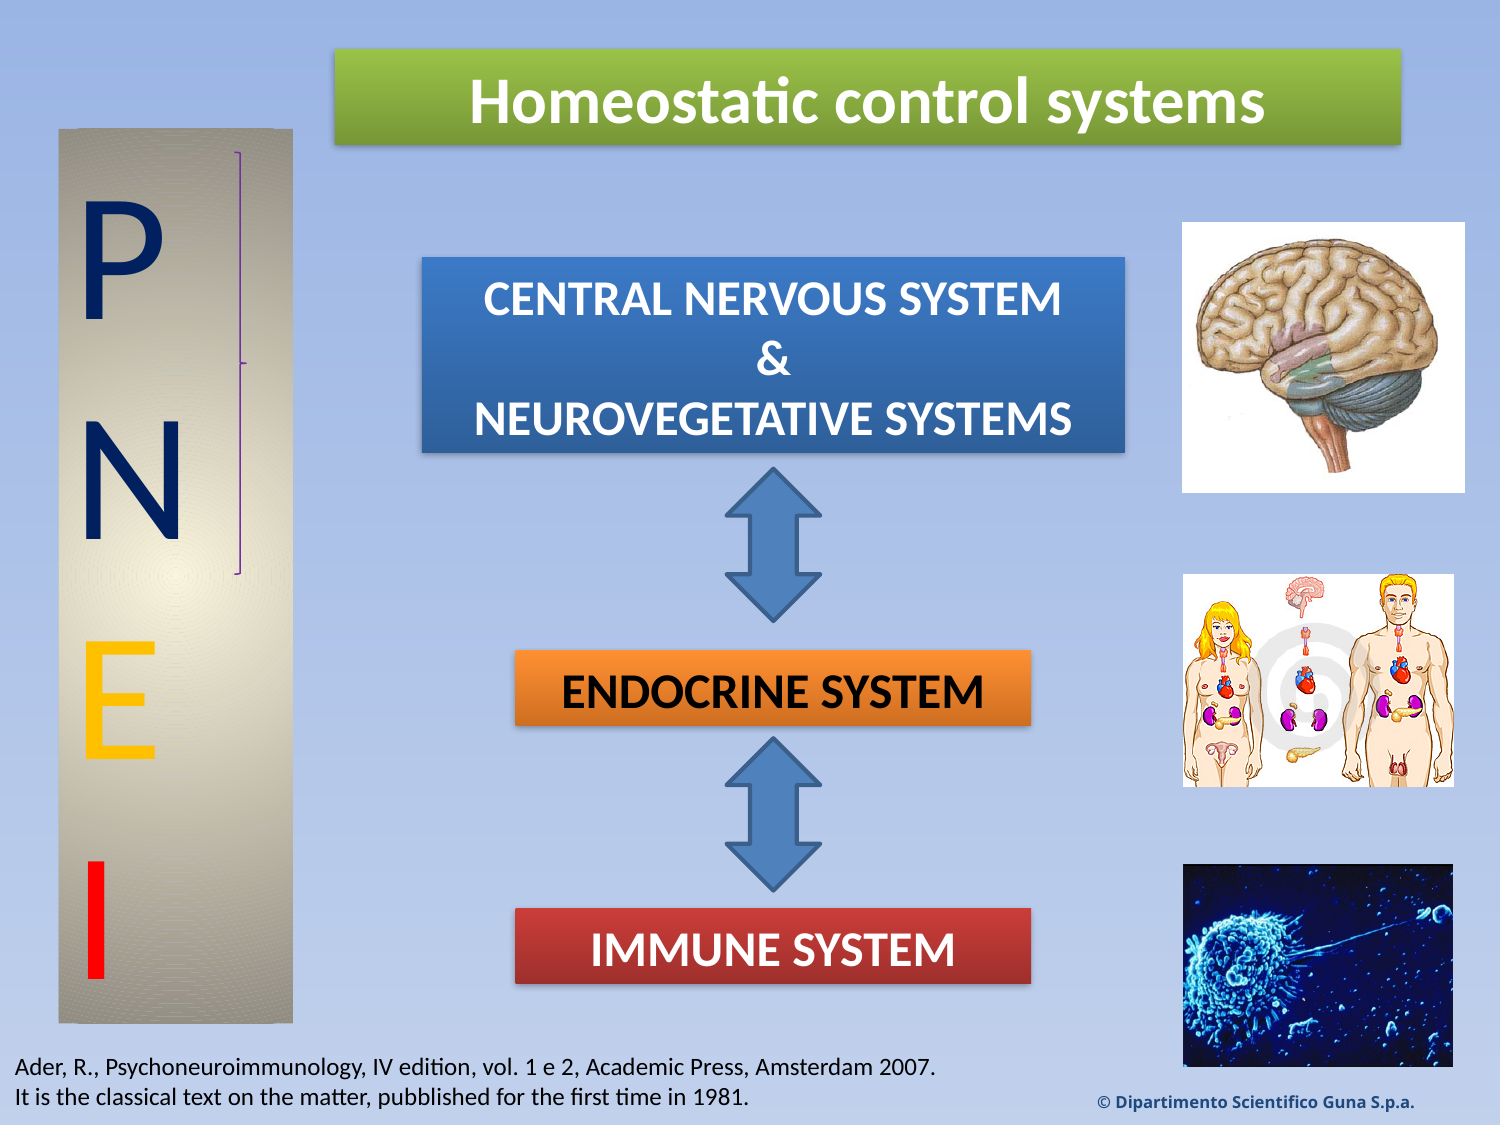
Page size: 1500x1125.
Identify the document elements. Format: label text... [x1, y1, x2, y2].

text_box IMMUNE SYSTEM [515, 908, 1032, 984]
text_box [724, 736, 823, 893]
text_box P N E I [58, 128, 293, 1024]
text_box Ader, R., Psychoneuroimmunology, IV edition, vol. 1 e 2, Academic Press, Amsterdam 2007. It is the classical text on the matter, pubblished for the first time in 1981. [0, 1042, 1078, 1118]
text_box © Dipartimento Scientifico Guna S.p.a. [1024, 1087, 1488, 1120]
picture [1183, 864, 1454, 1067]
picture [1183, 573, 1454, 787]
text_box Homeostatic control systems [334, 49, 1402, 145]
text_box [724, 466, 823, 624]
text_box CENTRAL NERVOUS SYSTEM & NEUROVEGETATIVE SYSTEMS [421, 257, 1125, 453]
picture [1182, 222, 1466, 493]
text_box [234, 151, 247, 575]
text_box ENDOCRINE SYSTEM [515, 650, 1032, 726]
